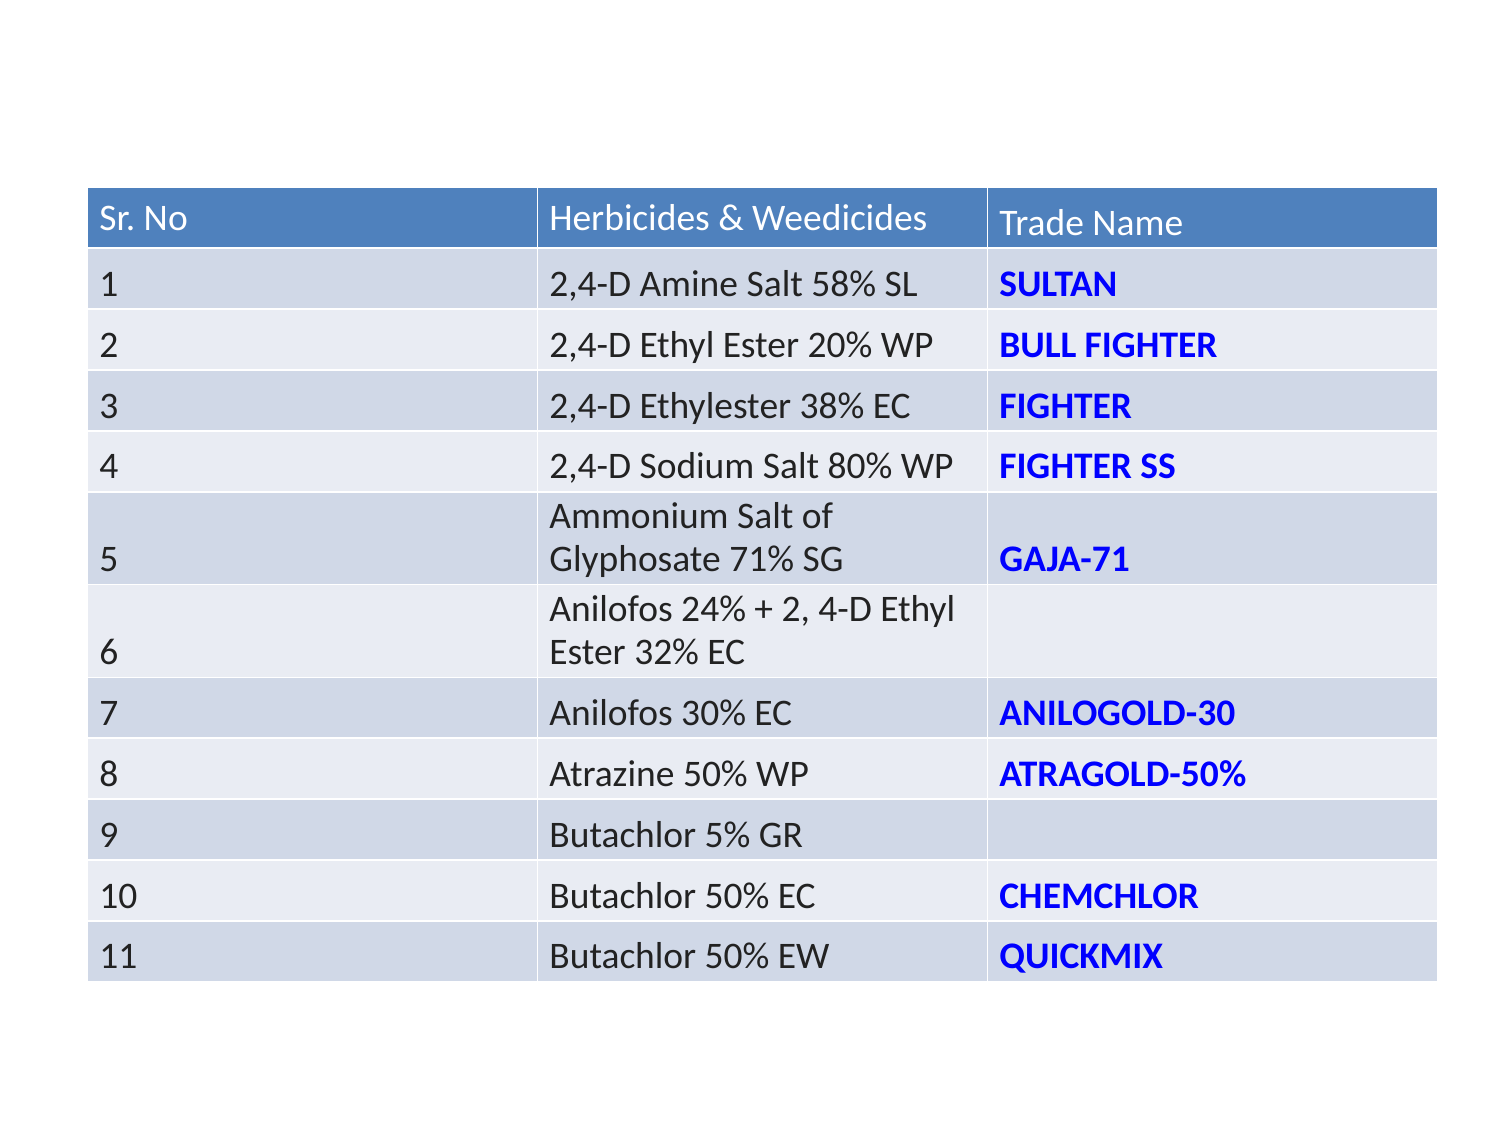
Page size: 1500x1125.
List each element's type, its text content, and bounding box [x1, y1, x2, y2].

table_cell 4 [88, 432, 537, 491]
table_cell Atrazine 50% WP [538, 739, 987, 798]
table_cell ANILOGOLD-30 [988, 678, 1437, 737]
table_cell 10 [88, 861, 537, 920]
table_cell 7 [88, 678, 537, 737]
table_cell Butachlor 50% EC [538, 861, 987, 920]
table_cell CHEMCHLOR [988, 861, 1437, 920]
table_cell 9 [88, 800, 537, 859]
table_cell 2,4-D Ethyl Ester 20% WP [538, 310, 987, 369]
table_cell FIGHTER SS [988, 432, 1437, 491]
table_cell 6 [88, 585, 537, 677]
table_cell 5 [88, 493, 537, 584]
table_header Sr. No [88, 188, 537, 247]
table_cell GAJA-71 [988, 493, 1437, 584]
table_cell SULTAN [988, 249, 1437, 308]
table_cell Anilofos 30% EC [538, 678, 987, 737]
table_cell Ammonium Salt of Glyphosate 71% SG [538, 493, 987, 584]
table_cell 1 [88, 249, 537, 308]
table_cell 2 [88, 310, 537, 369]
table_cell BULL FIGHTER [988, 310, 1437, 369]
table_cell QUICKMIX [988, 922, 1437, 981]
table_cell 3 [88, 371, 537, 430]
table_cell ATRAGOLD-50% [988, 739, 1437, 798]
table_header Trade Name [988, 188, 1437, 247]
table_cell 2,4-D Amine Salt 58% SL [538, 249, 987, 308]
table_header Herbicides & Weedicides [538, 188, 987, 247]
table_cell Butachlor 50% EW [538, 922, 987, 981]
table_cell [988, 585, 1437, 677]
table_cell Anilofos 24% + 2, 4-D Ethyl Ester 32% EC [538, 585, 987, 677]
table_cell FIGHTER [988, 371, 1437, 430]
table_cell 2,4-D Sodium Salt 80% WP [538, 432, 987, 491]
table_cell Butachlor 5% GR [538, 800, 987, 859]
table_cell [988, 800, 1437, 859]
table_cell 2,4-D Ethylester 38% EC [538, 371, 987, 430]
table_cell 11 [88, 922, 537, 981]
table_cell 8 [88, 739, 537, 798]
